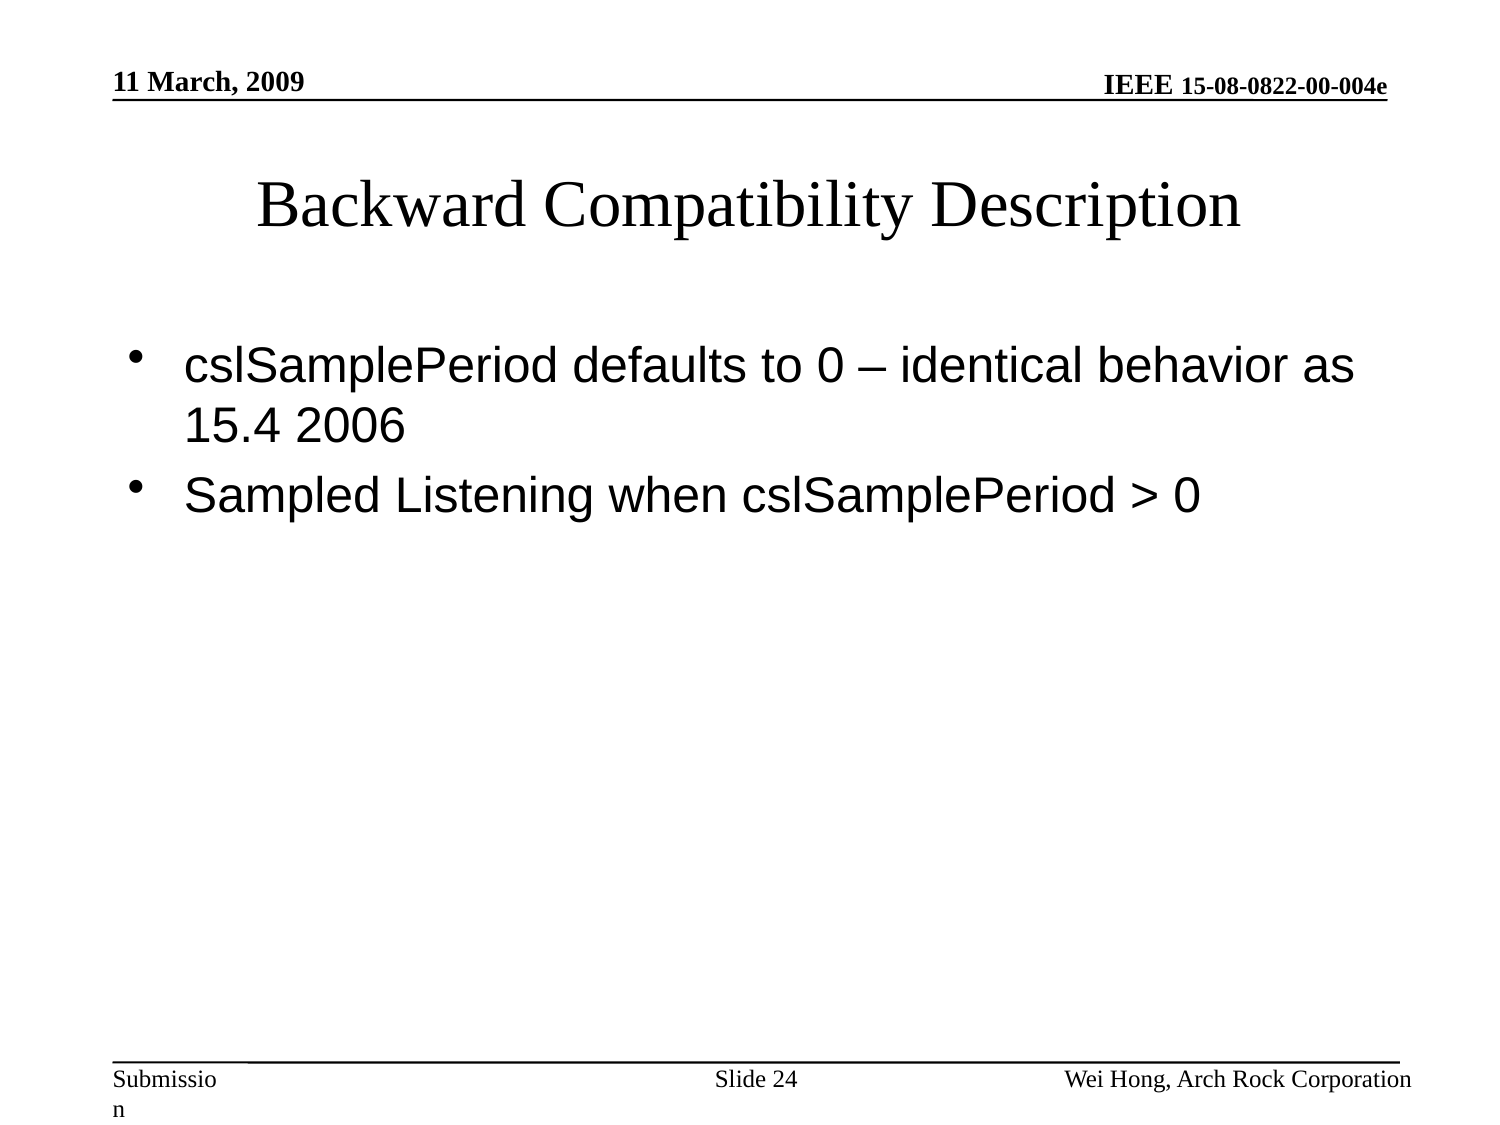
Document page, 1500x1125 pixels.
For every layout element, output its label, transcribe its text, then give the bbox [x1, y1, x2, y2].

footer Wei Hong, Arch Rock Corporation [899, 1061, 1413, 1093]
list cslSamplePeriod defaults to 0 – identical behavior as 15.4 2006 Sampled Listening when cslSamplePeriod > 0 [112, 324, 1388, 1001]
slide_number Slide 24 [712, 1061, 800, 1093]
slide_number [112, 62, 376, 99]
title Backward Compatibility Description [112, 112, 1388, 288]
